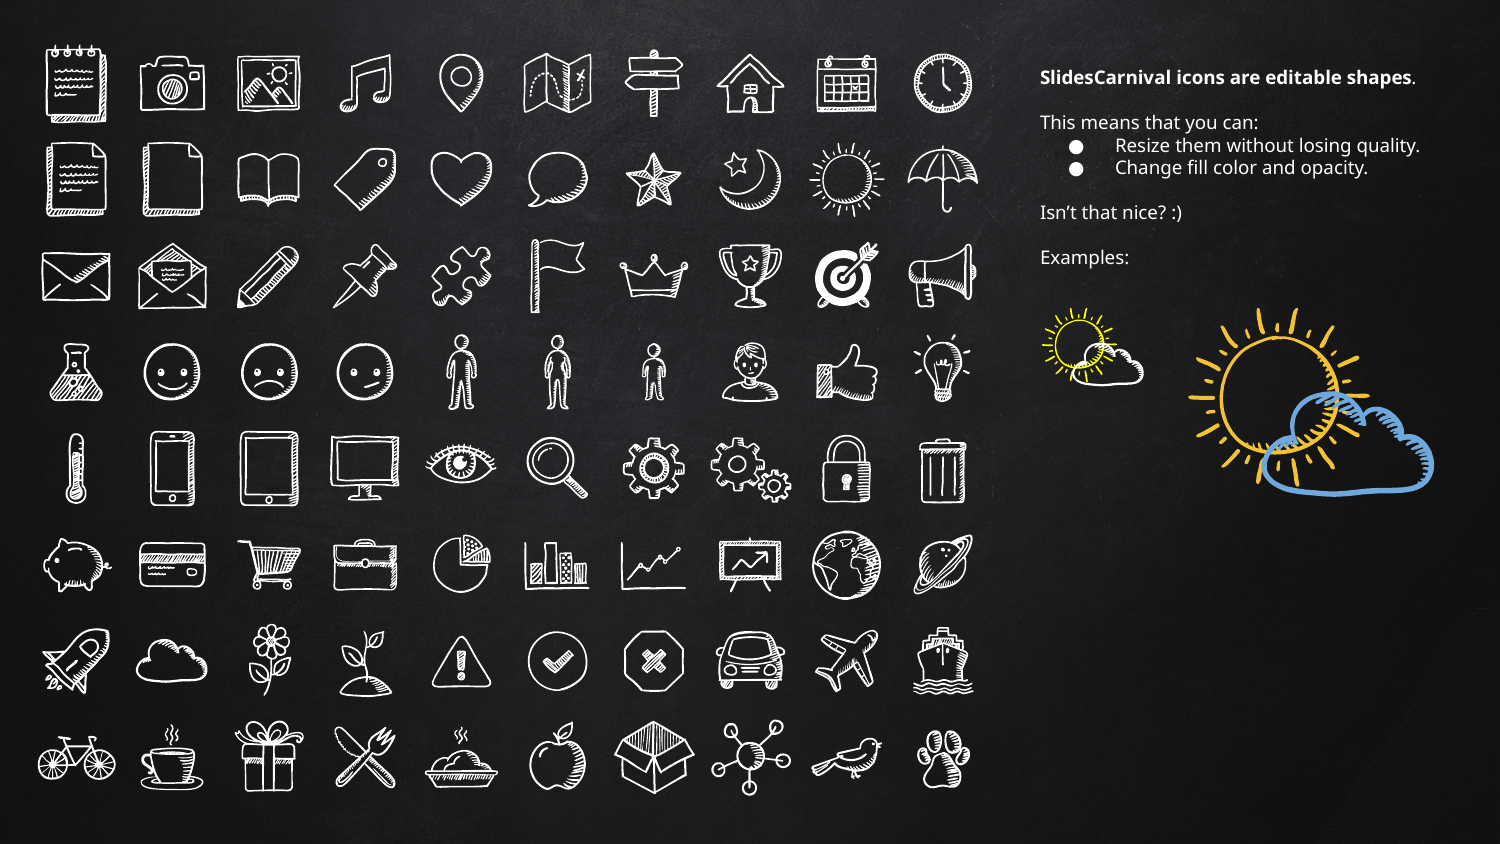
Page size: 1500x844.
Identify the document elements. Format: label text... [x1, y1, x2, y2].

text_box [1245, 328, 1251, 339]
text_box [1305, 454, 1313, 464]
text_box [139, 55, 206, 111]
text_box [239, 430, 299, 507]
text_box [716, 53, 785, 114]
text_box [142, 141, 204, 217]
text_box [65, 433, 87, 504]
text_box [620, 542, 686, 590]
text_box [913, 534, 973, 595]
text_box [923, 341, 963, 403]
text_box [333, 147, 396, 211]
text_box [913, 53, 973, 114]
text_box SlidesCarnival icons are editable shapes. This means that you can: Resize them without losing quality. Change fill color and opacity. Isn’t that nice? :) Examples: [1024, 51, 1451, 302]
text_box [613, 720, 695, 795]
text_box [1219, 335, 1340, 454]
text_box [249, 623, 292, 696]
text_box [46, 141, 107, 217]
text_box [1204, 378, 1214, 384]
text_box [139, 542, 206, 588]
text_box [710, 437, 792, 503]
text_box [718, 537, 782, 593]
text_box [1276, 460, 1281, 472]
text_box [1045, 307, 1113, 375]
text_box [1306, 329, 1312, 339]
text_box [722, 342, 779, 402]
text_box [1337, 355, 1360, 368]
text_box [1288, 308, 1299, 335]
text_box [1196, 357, 1221, 372]
text_box [815, 629, 879, 693]
text_box [524, 542, 590, 590]
text_box [926, 334, 932, 342]
text_box [41, 252, 111, 302]
text_box [175, 728, 179, 742]
text_box [234, 720, 304, 792]
text_box [527, 631, 588, 691]
text_box [149, 430, 195, 507]
text_box [530, 239, 586, 314]
text_box [913, 351, 921, 356]
text_box [42, 628, 110, 694]
text_box [135, 638, 208, 683]
text_box [446, 334, 477, 410]
text_box [431, 246, 492, 307]
text_box [816, 343, 878, 401]
text_box [622, 437, 685, 500]
text_box [811, 737, 883, 779]
text_box [919, 438, 967, 504]
text_box [454, 726, 468, 745]
text_box [1336, 423, 1360, 438]
text_box [1275, 322, 1280, 333]
text_box [140, 747, 204, 791]
text_box [641, 343, 666, 401]
text_box [169, 724, 174, 746]
text_box [1084, 370, 1088, 382]
text_box [143, 343, 201, 401]
text_box [1221, 449, 1241, 468]
text_box [333, 538, 398, 591]
text_box [816, 54, 877, 113]
text_box [330, 435, 400, 501]
text_box [336, 343, 394, 401]
text_box [241, 343, 298, 401]
text_box [544, 334, 571, 410]
text_box [711, 719, 791, 796]
text_box [164, 727, 169, 741]
text_box [430, 151, 493, 207]
text_box [914, 369, 922, 374]
text_box [523, 53, 592, 114]
picture [0, 0, 1500, 844]
text_box [43, 538, 112, 593]
text_box [619, 253, 689, 299]
text_box [37, 735, 116, 780]
text_box [424, 749, 499, 788]
text_box [433, 534, 491, 593]
text_box [45, 44, 107, 124]
text_box [812, 142, 885, 216]
text_box [908, 243, 977, 308]
text_box [1196, 423, 1220, 438]
text_box [1319, 325, 1335, 348]
text_box [138, 243, 207, 310]
text_box [1291, 458, 1300, 487]
text_box [719, 149, 781, 210]
text_box [1220, 325, 1238, 349]
text_box [529, 721, 586, 790]
text_box [715, 631, 786, 690]
text_box [439, 53, 484, 113]
text_box [913, 626, 974, 695]
text_box [431, 635, 492, 688]
text_box [1256, 457, 1263, 484]
text_box [339, 630, 393, 698]
text_box [907, 145, 979, 213]
text_box [718, 244, 783, 309]
text_box [1244, 454, 1251, 465]
text_box [528, 151, 588, 208]
text_box [1342, 379, 1352, 384]
text_box [1256, 308, 1265, 335]
text_box [852, 205, 856, 217]
text_box [1345, 393, 1370, 399]
text_box [625, 152, 682, 207]
text_box [1261, 391, 1435, 497]
text_box [822, 434, 871, 503]
text_box [1317, 446, 1335, 470]
text_box [1072, 342, 1144, 387]
text_box [917, 730, 970, 789]
text_box [1188, 395, 1215, 400]
text_box [815, 241, 879, 308]
text_box [332, 244, 398, 309]
text_box [237, 55, 301, 112]
text_box [623, 630, 684, 692]
text_box [1271, 406, 1339, 455]
text_box [526, 436, 588, 499]
text_box [1205, 409, 1216, 414]
text_box [334, 726, 396, 789]
text_box [812, 530, 881, 600]
text_box [237, 245, 299, 309]
text_box [339, 54, 392, 113]
text_box [237, 153, 300, 207]
text_box [624, 49, 684, 117]
text_box [237, 540, 301, 590]
text_box [49, 343, 103, 402]
text_box [425, 443, 497, 484]
